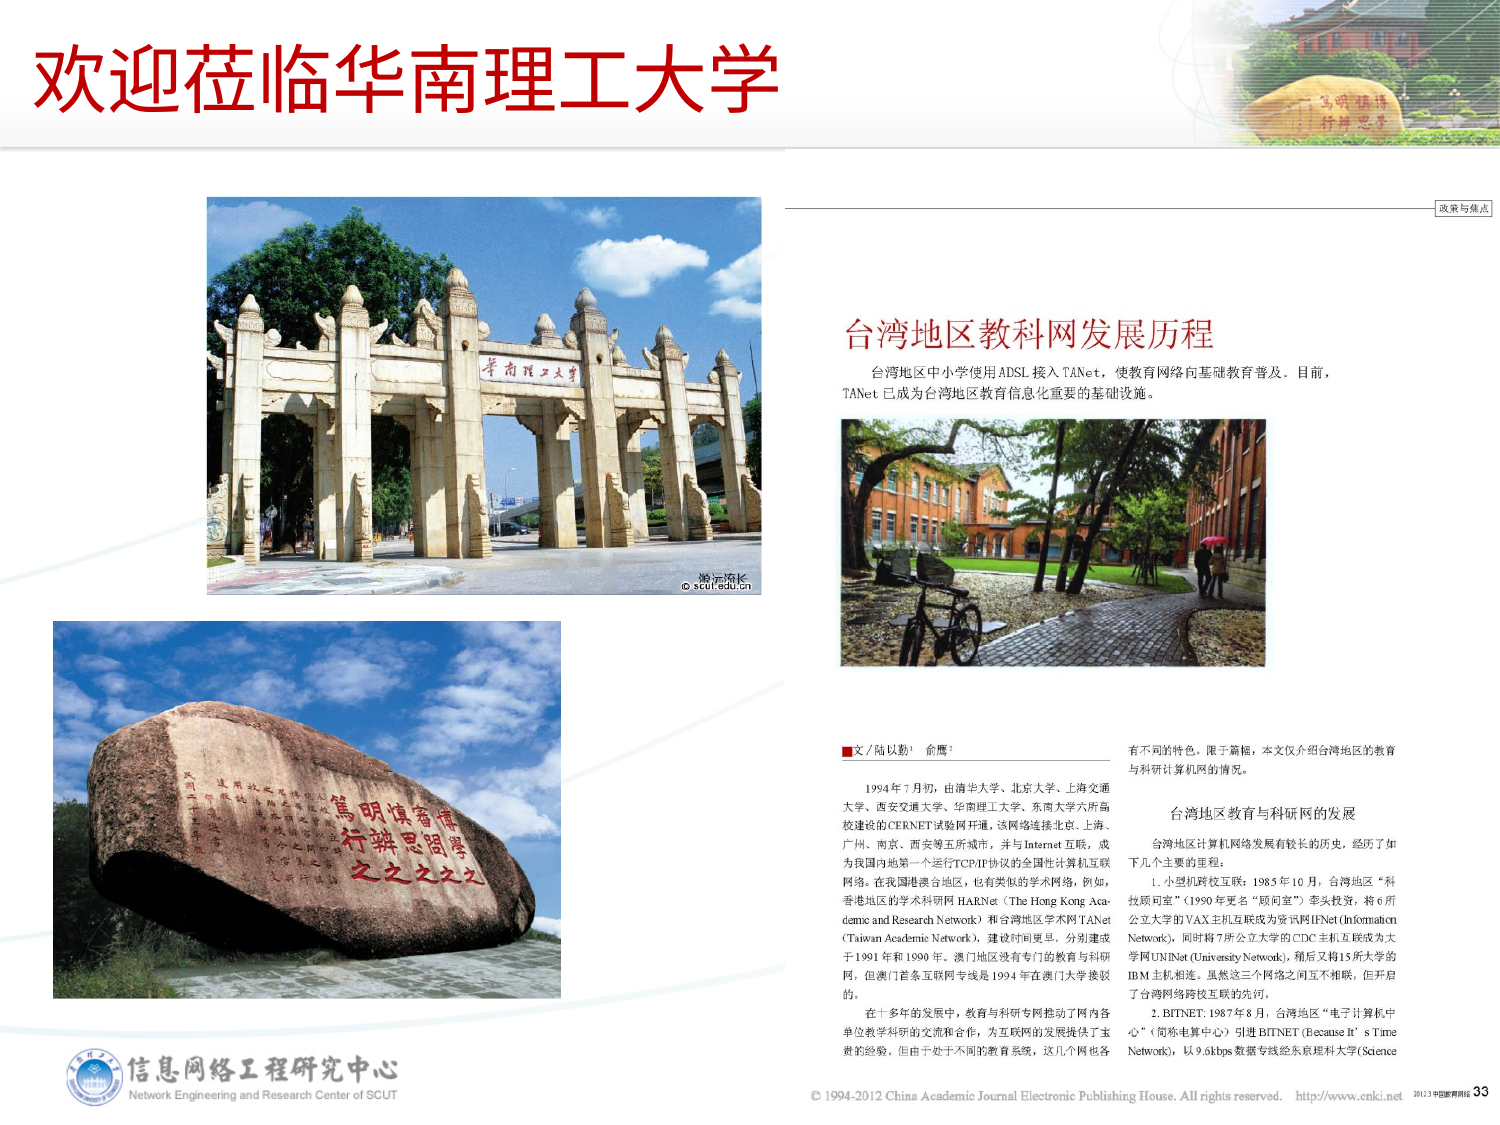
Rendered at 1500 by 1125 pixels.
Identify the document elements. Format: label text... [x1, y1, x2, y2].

title 欢迎莅临华南理工大学 [17, 0, 1368, 172]
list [785, 148, 1500, 1125]
picture [1368, 0, 1500, 148]
picture [0, 0, 785, 1125]
